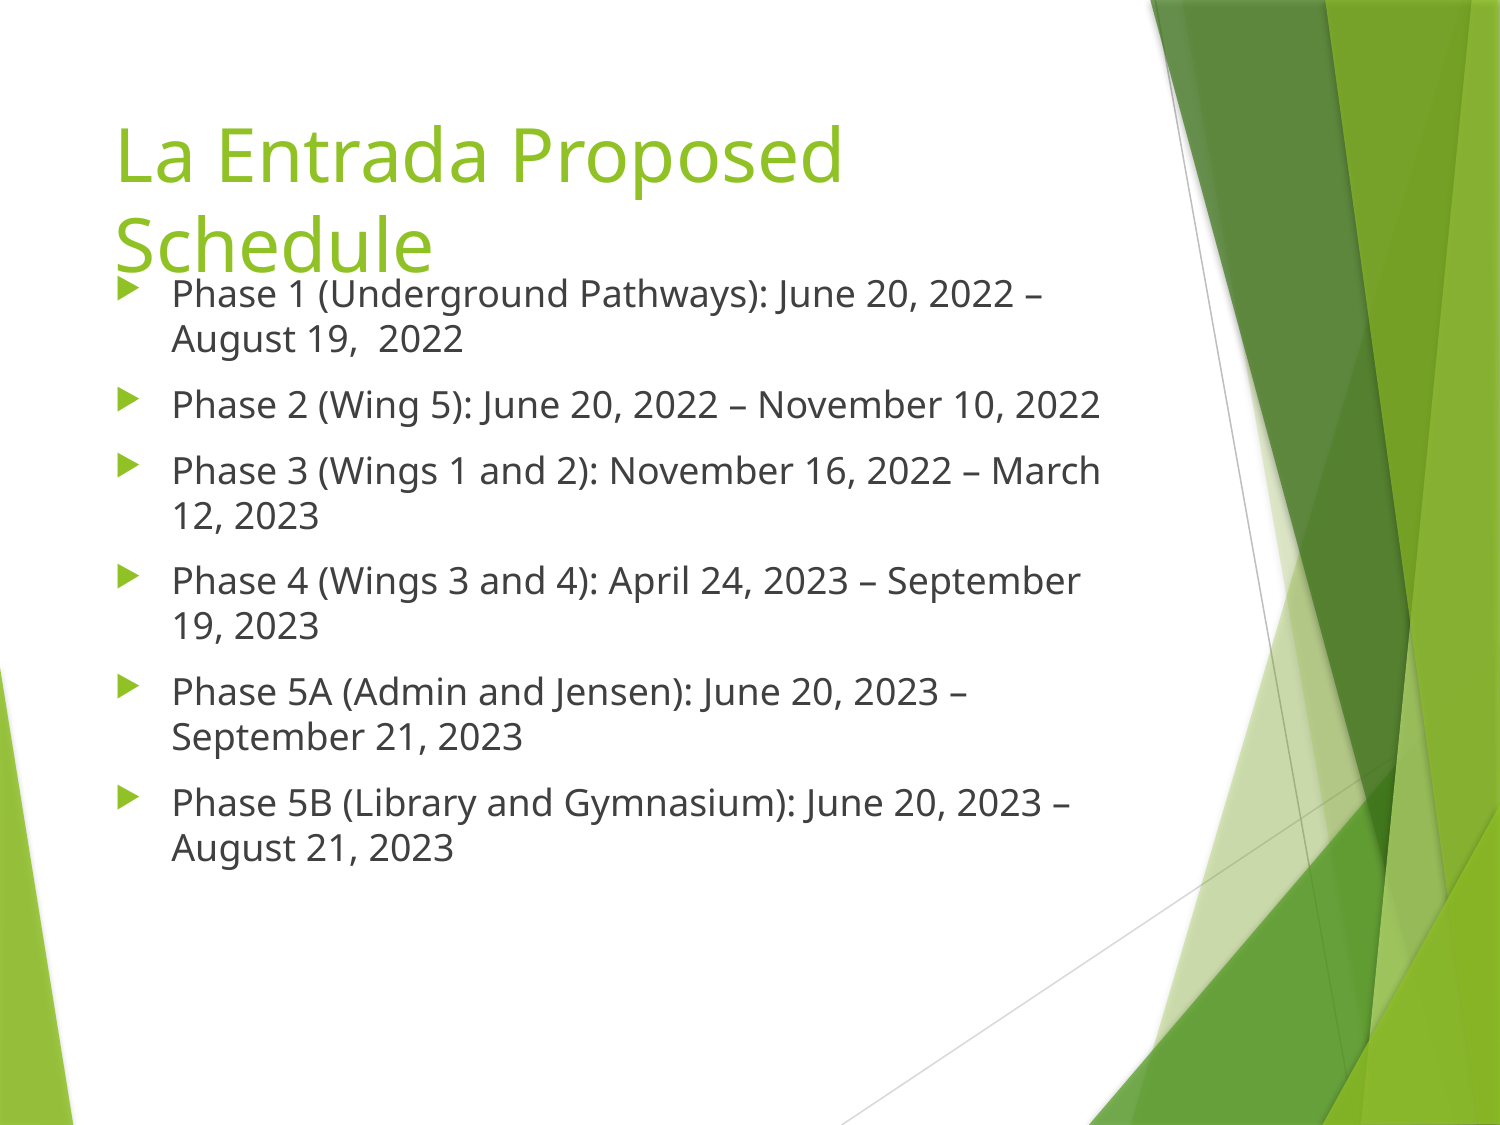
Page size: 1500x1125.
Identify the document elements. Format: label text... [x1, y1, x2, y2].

title La Entrada Proposed Schedule [99, 99, 1142, 262]
list Phase 1 (Underground Pathways): June 20, 2022 – August 19, 2022 Phase 2 (Wing 5): June 20, 2022 – November 10, 2022 Phase 3 (Wings 1 and 2): November 16, 2022 – March 12, 2023 Phase 4 (Wings 3 and 4): April 24, 2023 – September 19, 2023 Phase 5A (Admin and Jensen): June 20, 2023 – September 21, 2023 Phase 5B (Library and Gymnasium): June 20, 2023 – August 21, 2023 [99, 262, 1142, 1038]
